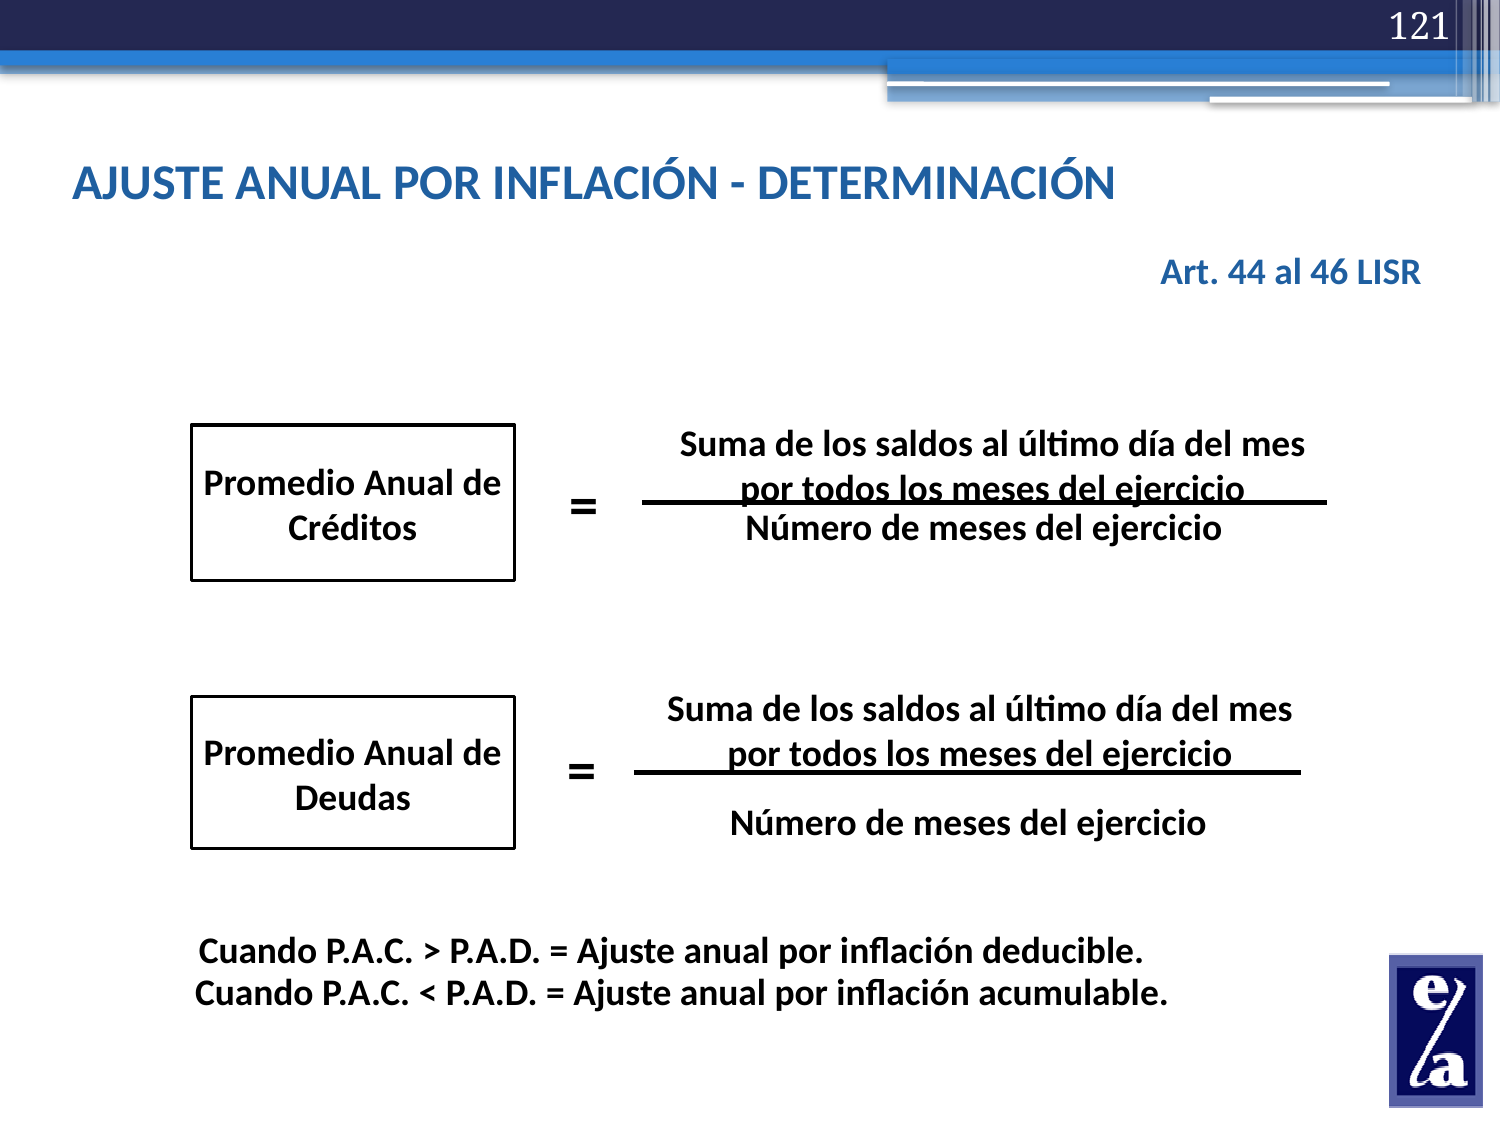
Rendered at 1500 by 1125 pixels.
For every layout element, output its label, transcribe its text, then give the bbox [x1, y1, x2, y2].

text_box Número de meses del ejercicio [635, 791, 1302, 850]
slide_number 121 [1341, 0, 1466, 61]
text_box Cuando P.A.C. < P.A.D. = Ajuste anual por inflación acumulable. [186, 963, 1342, 1019]
text_box Promedio Anual de Créditos [190, 423, 516, 582]
text_box Cuando P.A.C. > P.A.D. = Ajuste anual por inflación deducible. [190, 914, 1328, 963]
text_box Suma de los saldos al último día del mes por todos los meses del ejercicio [635, 716, 1326, 741]
picture [1387, 952, 1483, 1110]
text_box AJUSTE ANUAL POR INFLACIÓN - DETERMINACIÓN Art. 44 al 46 LISR [58, 125, 1435, 324]
text_box Número de meses del ejercicio [640, 505, 1328, 545]
text_box = [558, 747, 590, 787]
text_box Suma de los saldos al último día del mes por todos los meses del ejercicio [640, 423, 1346, 504]
text_box = [560, 482, 593, 522]
text_box Promedio Anual de Deudas [190, 695, 516, 850]
